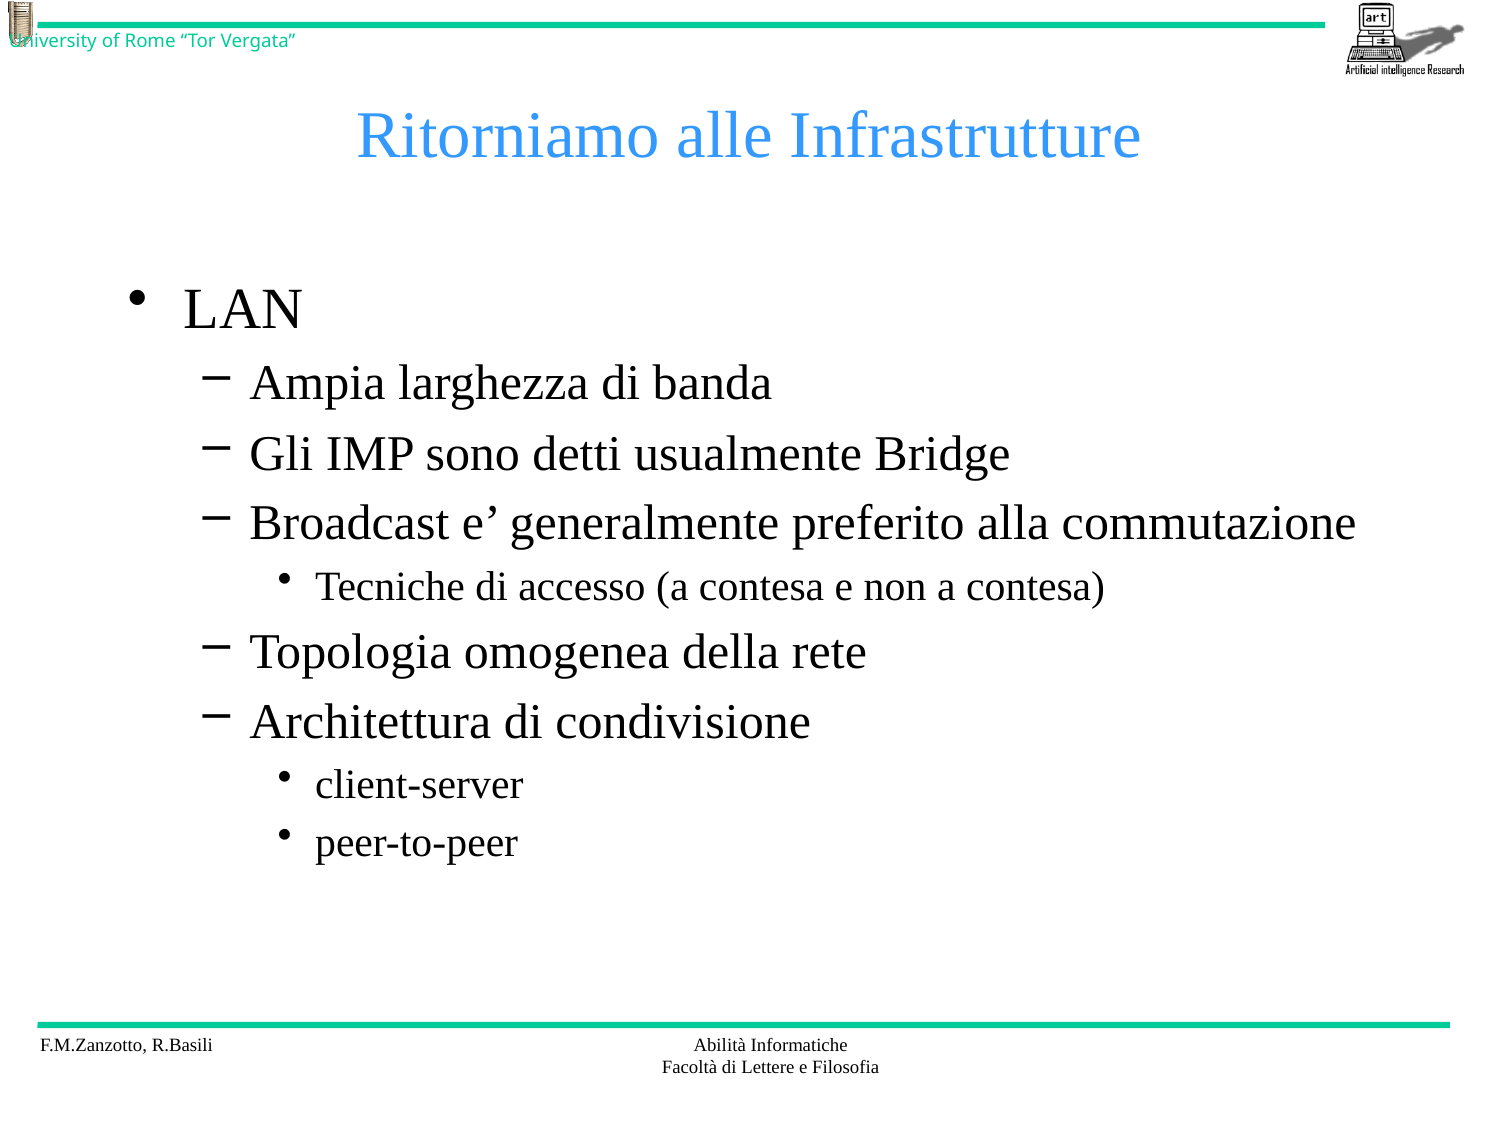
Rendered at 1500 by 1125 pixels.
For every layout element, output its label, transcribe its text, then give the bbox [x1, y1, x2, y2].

picture [1337, 0, 1475, 77]
list LAN Ampia larghezza di banda Gli IMP sono detti usualmente Bridge Broadcast e’ generalmente preferito alla commutazione Tecniche di accesso (a contesa e non a contesa) Topologia omogenea della rete Architettura di condivisione client-server peer-to-peer [112, 262, 1388, 938]
title Ritorniamo alle Infrastrutture [112, 74, 1388, 188]
picture [4, 0, 38, 50]
